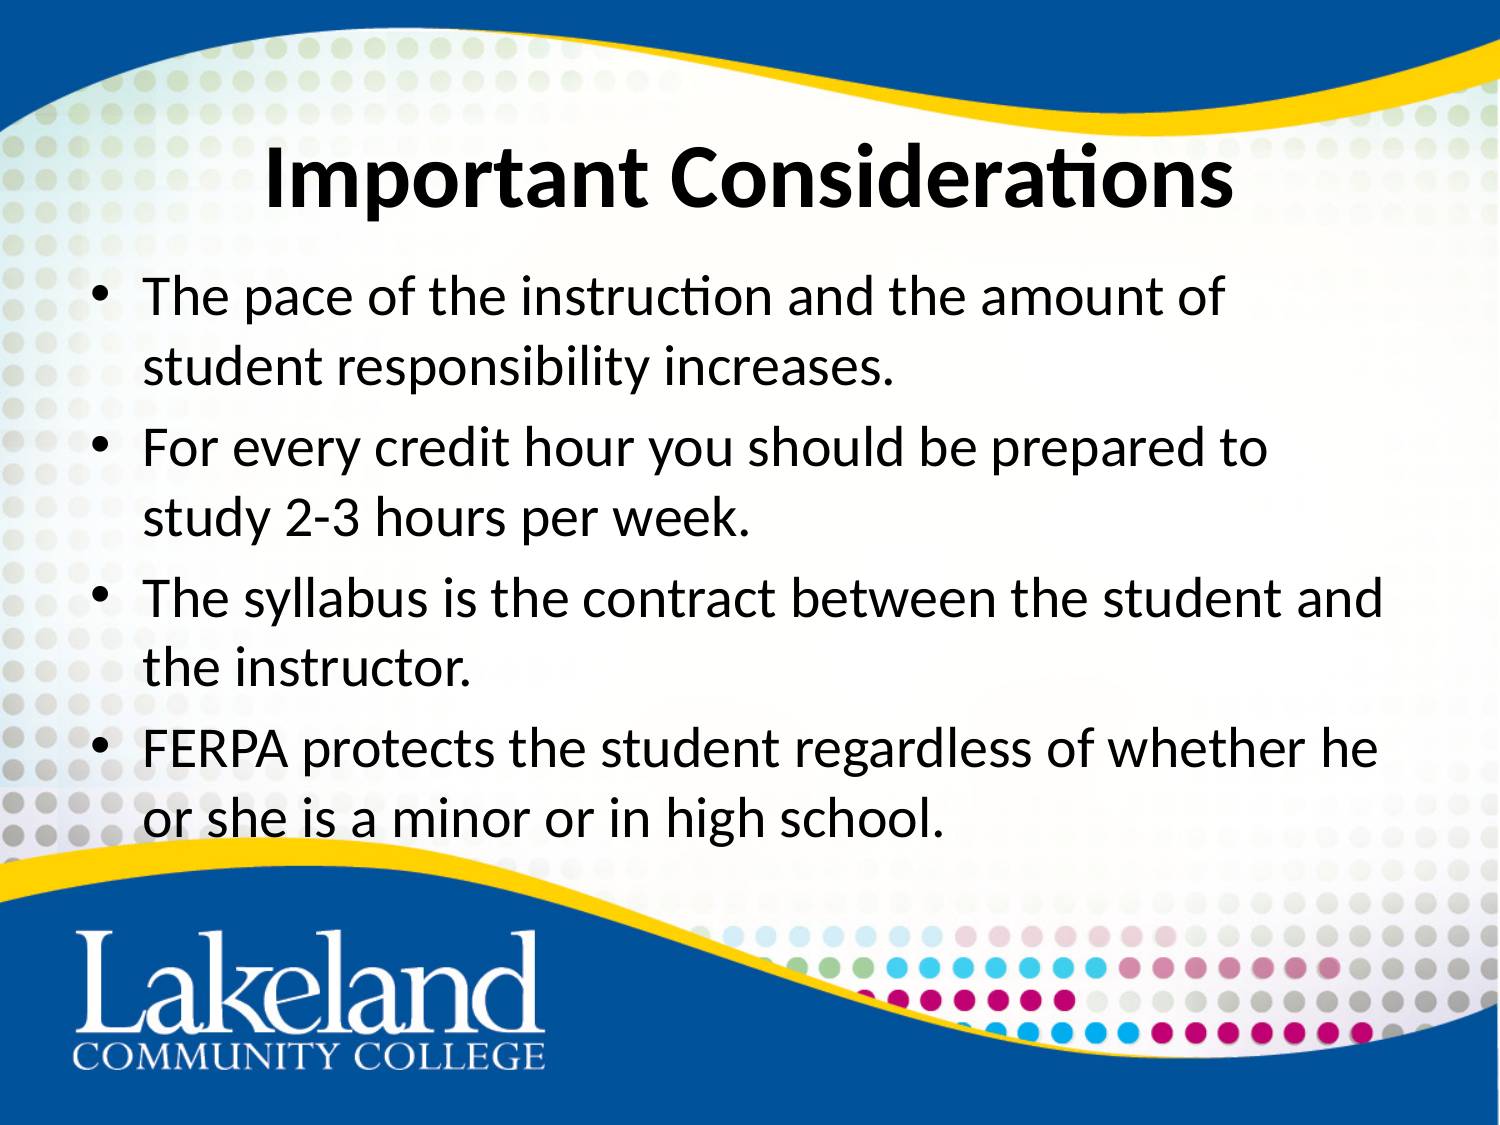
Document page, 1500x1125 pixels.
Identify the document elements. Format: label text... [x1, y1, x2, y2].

list The pace of the instruction and the amount of student responsibility increases. For every credit hour you should be prepared to study 2-3 hours per week. The syllabus is the contract between the student and the instructor. FERPA protects the student regardless of whether he or she is a minor or in high school. [75, 249, 1425, 863]
picture [0, 0, 1500, 1125]
title Important Considerations [75, 77, 1425, 249]
